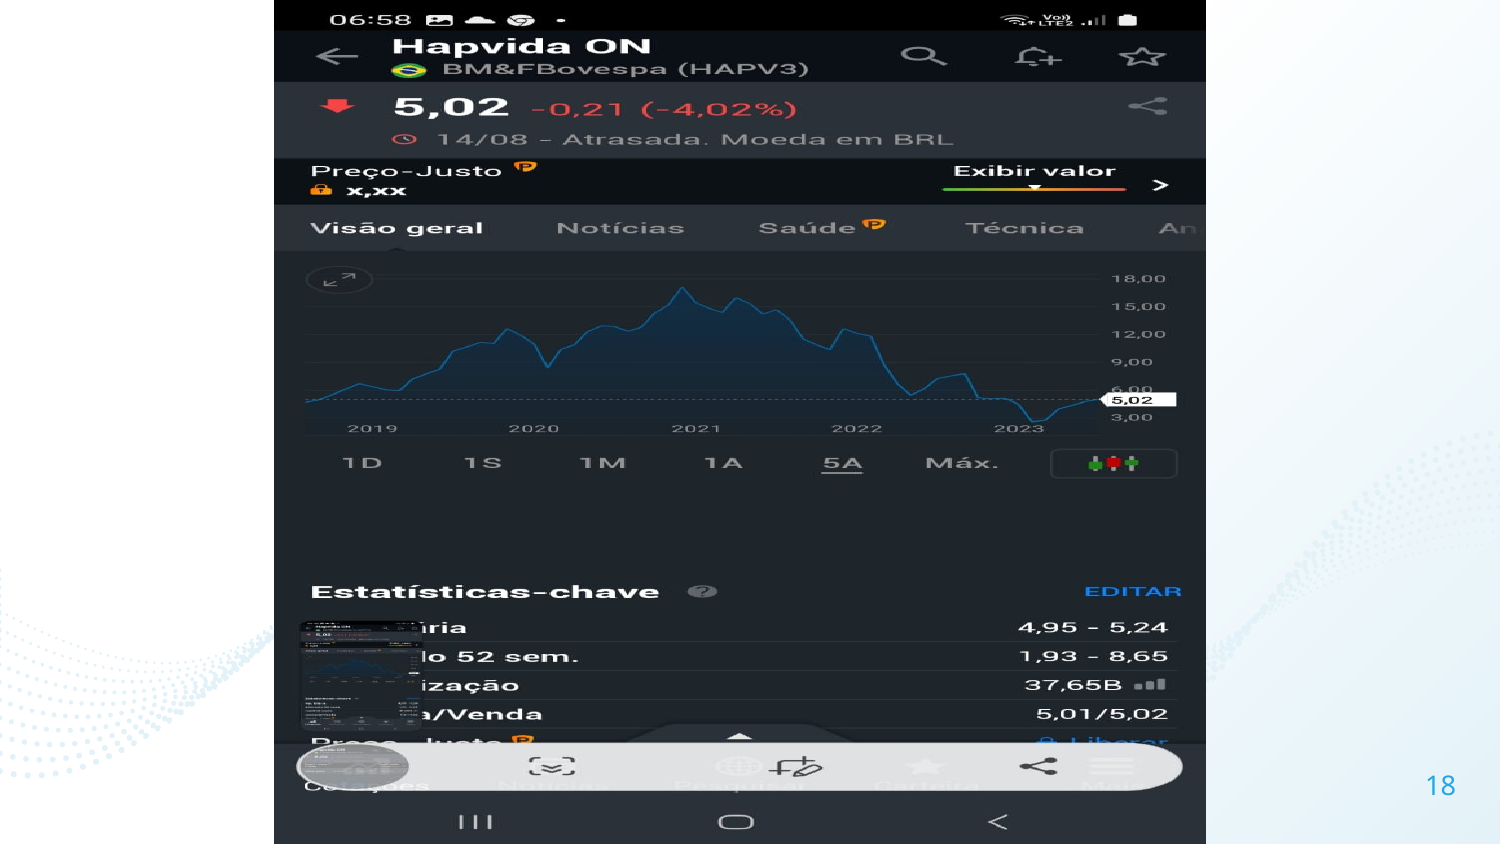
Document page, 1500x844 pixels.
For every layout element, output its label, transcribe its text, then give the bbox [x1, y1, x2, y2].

picture [274, 0, 1207, 844]
slide_number 18 [1366, 754, 1457, 819]
